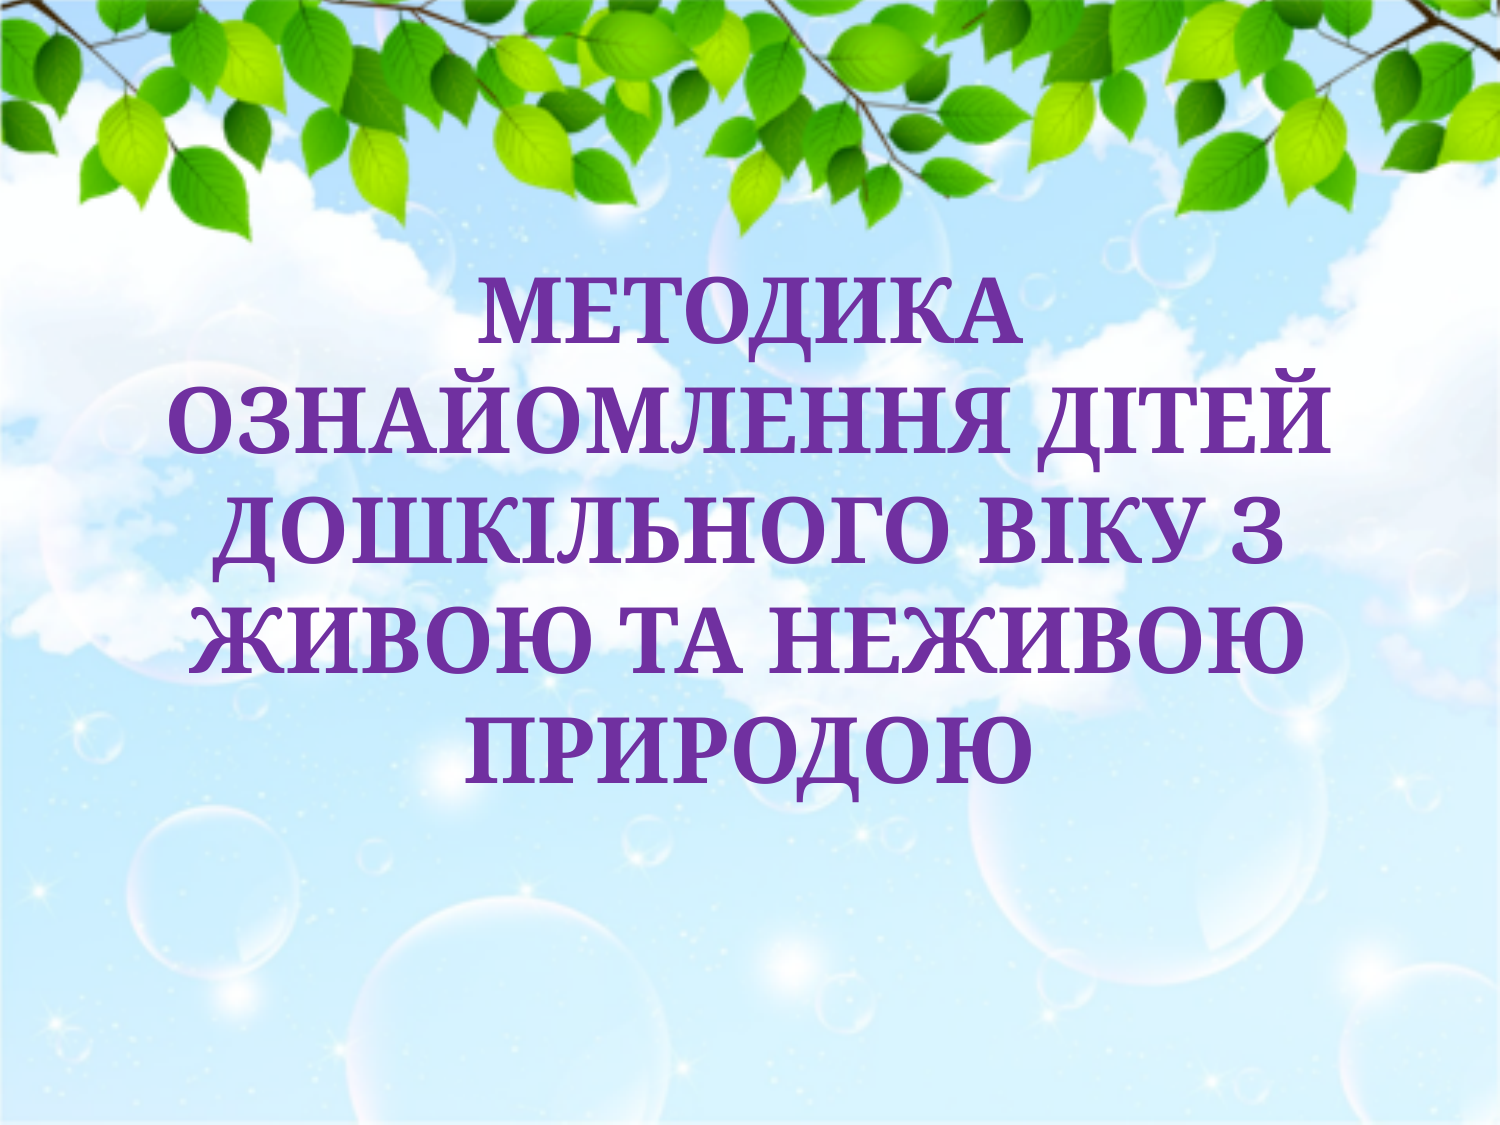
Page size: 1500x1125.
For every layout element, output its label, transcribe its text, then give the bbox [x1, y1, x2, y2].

picture [0, 0, 1500, 1125]
title МЕТОДИКА ОЗНАЙОМЛЕННЯ ДІТЕЙ ДОШКІЛЬНОГО ВІКУ З ЖИВОЮ ТА НЕЖИВОЮ ПРИРОДОЮ [112, 255, 1388, 799]
